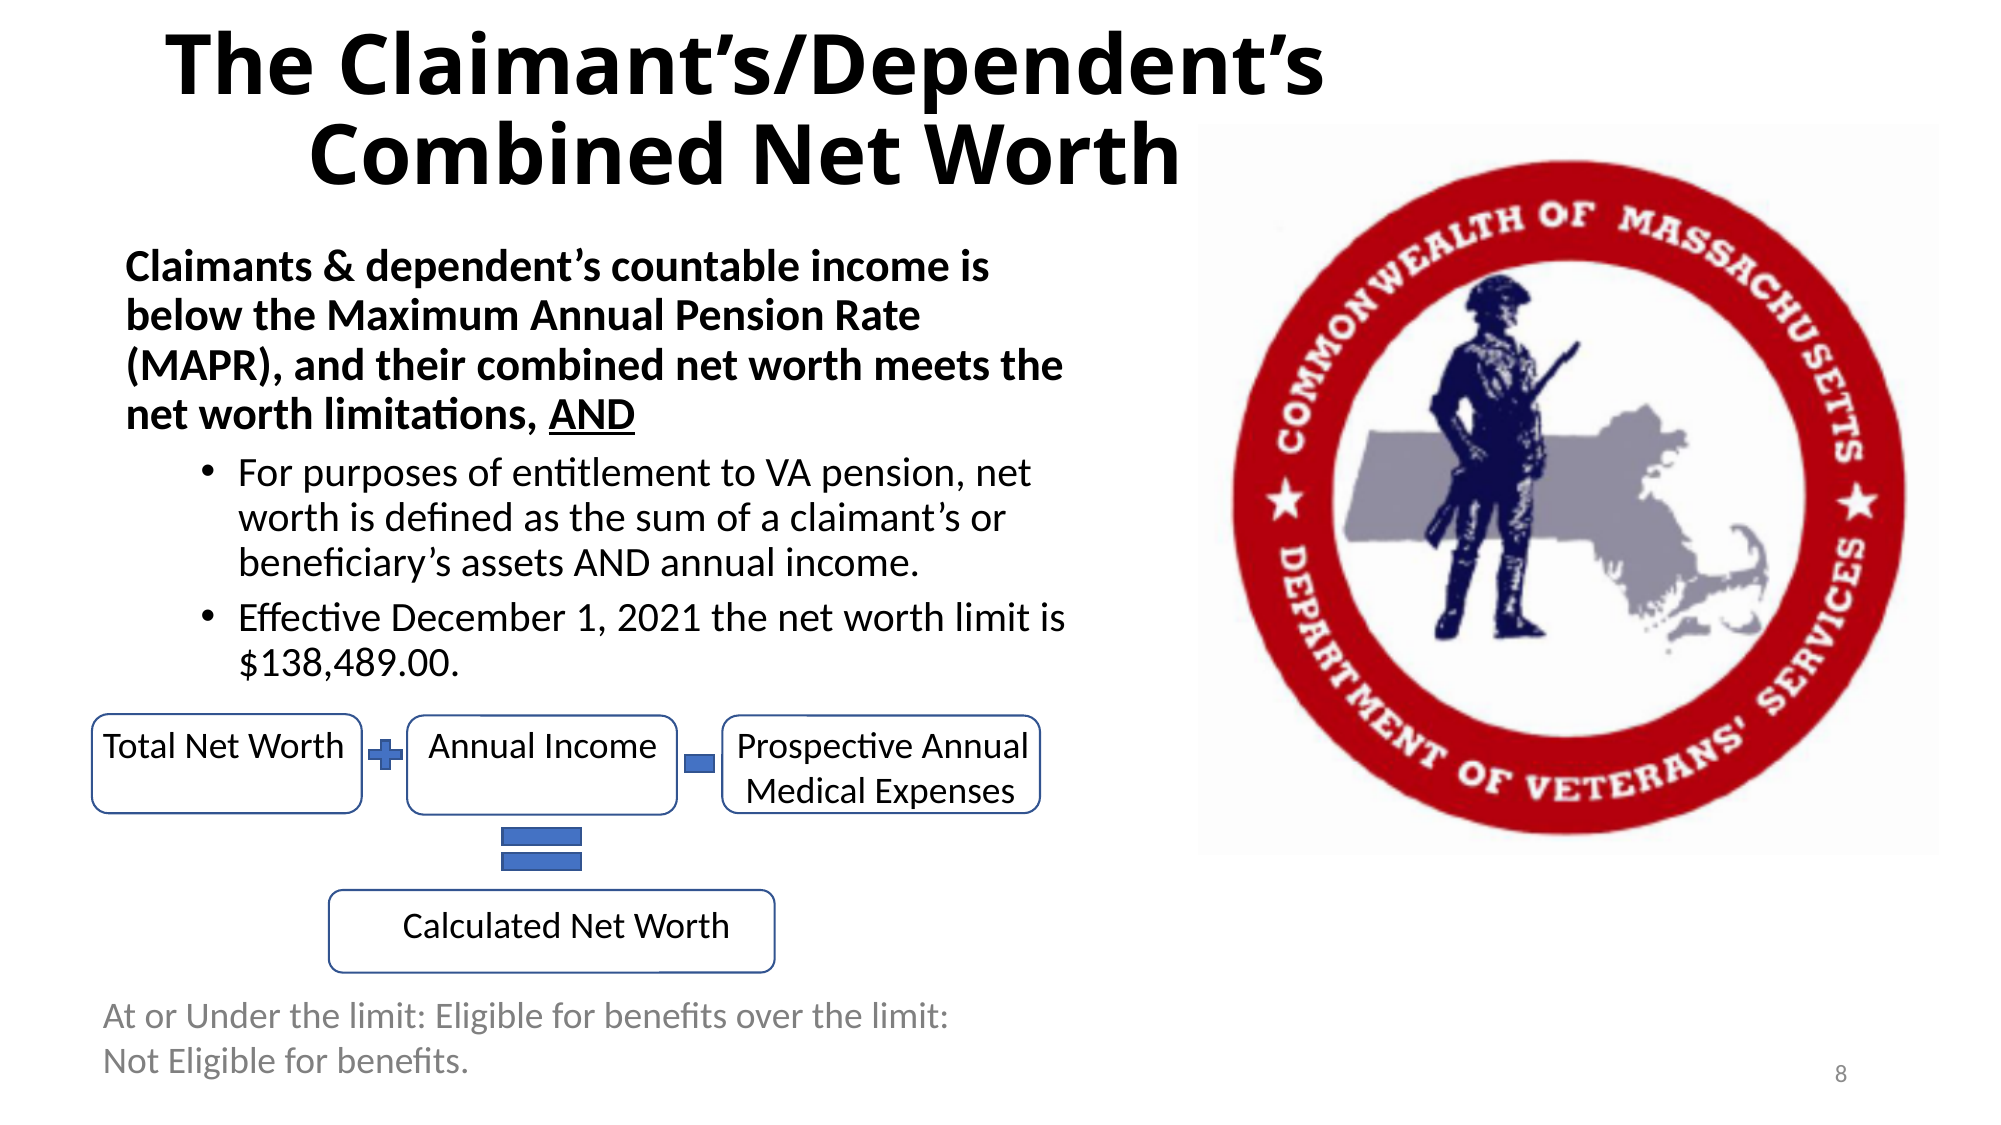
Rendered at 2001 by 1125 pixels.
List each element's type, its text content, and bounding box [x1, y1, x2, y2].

picture [1198, 124, 1939, 855]
text_box Total Net Worth Annual Income Prospective Annual Medical Expenses Calculated Net Worth At or Under the limit: Eligible for benefits over the limit: Not Eligible for benefits. [88, 714, 1086, 1089]
text_box [90, 713, 363, 815]
text_box [501, 827, 582, 846]
text_box [368, 739, 403, 770]
text_box [406, 714, 678, 816]
text_box [721, 714, 1042, 815]
list Claimants & dependent’s countable income is below the Maximum Annual Pension Rate (MAPR), and their combined net worth meets the net worth limitations, AND For purposes of entitlement to VA pension, net worth is defined as the sum of a claimant’s or beneficiary’s assets AND annual income. Effective December 1, 2021 the net worth limit is $138,489.00. [110, 213, 1089, 715]
title The Claimant’s/Dependent’s Combined Net Worth [14, 4, 1478, 220]
text_box [327, 888, 776, 974]
text_box [501, 852, 582, 871]
slide_number 8 [1412, 1042, 1863, 1103]
text_box [684, 754, 715, 773]
